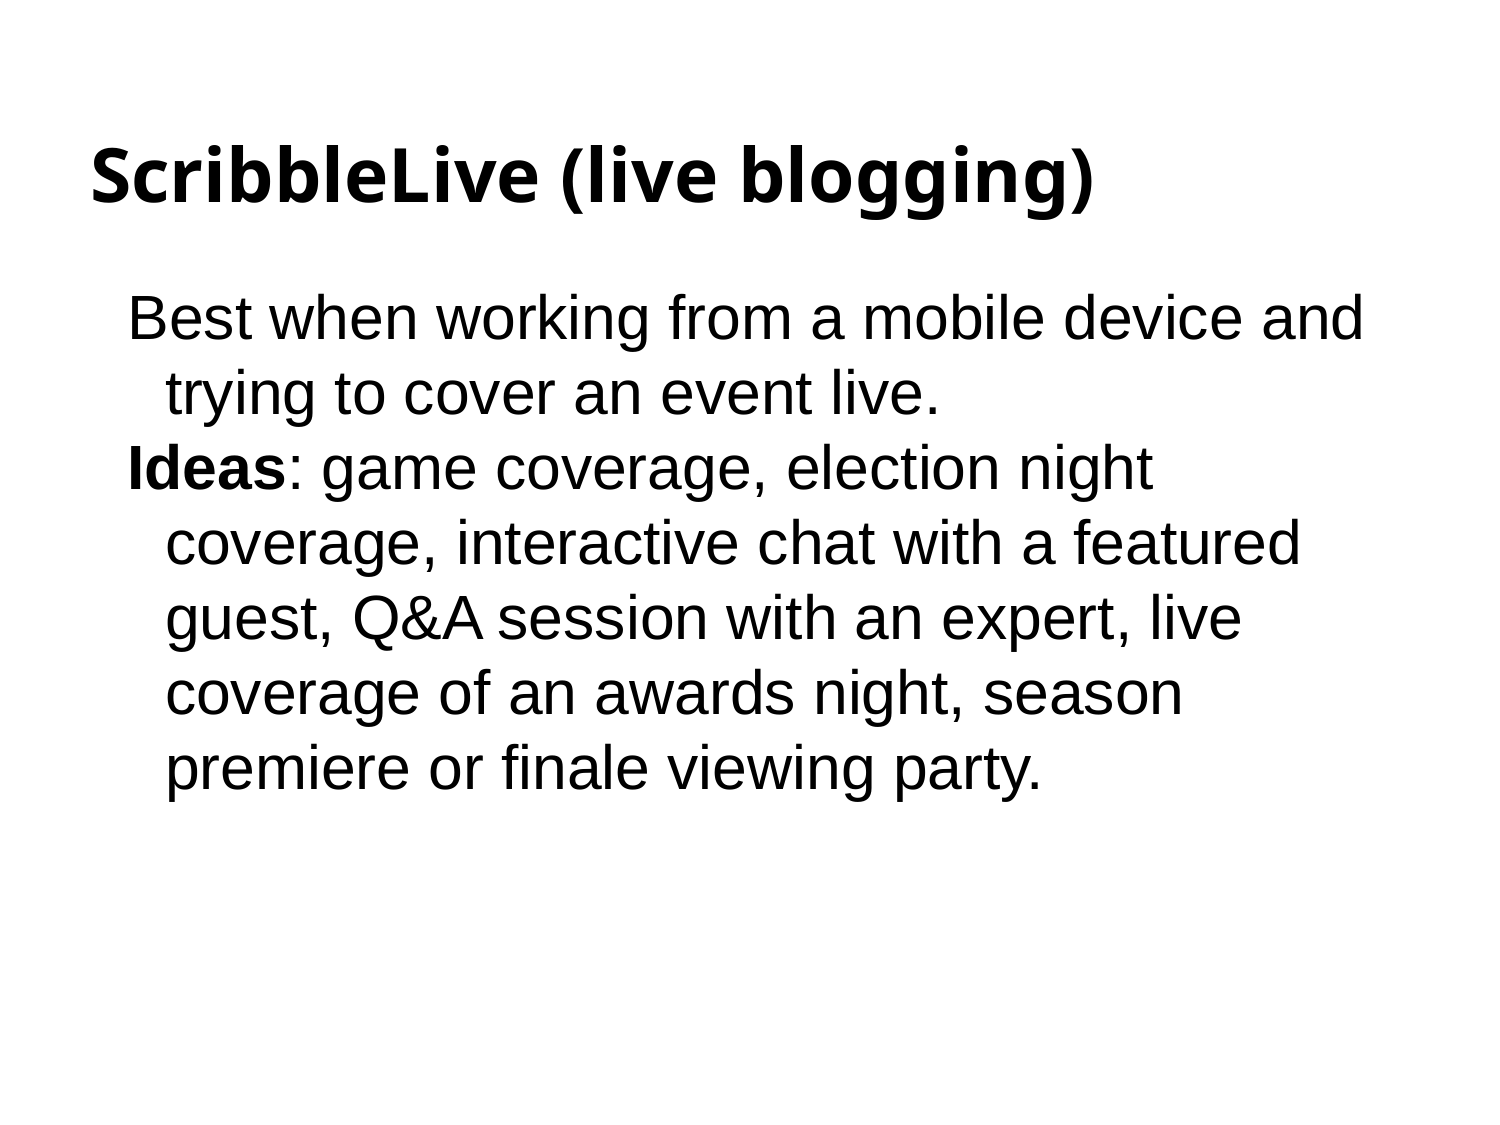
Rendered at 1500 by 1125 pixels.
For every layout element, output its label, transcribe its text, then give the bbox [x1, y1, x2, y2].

list Best when working from a mobile device and trying to cover an event live. Ideas: game coverage, election night coverage, interactive chat with a featured guest, Q&A session with an expert, live coverage of an awards night, season premiere or finale viewing party. [75, 262, 1425, 1078]
title ScribbleLive (live blogging) [75, 45, 1425, 233]
